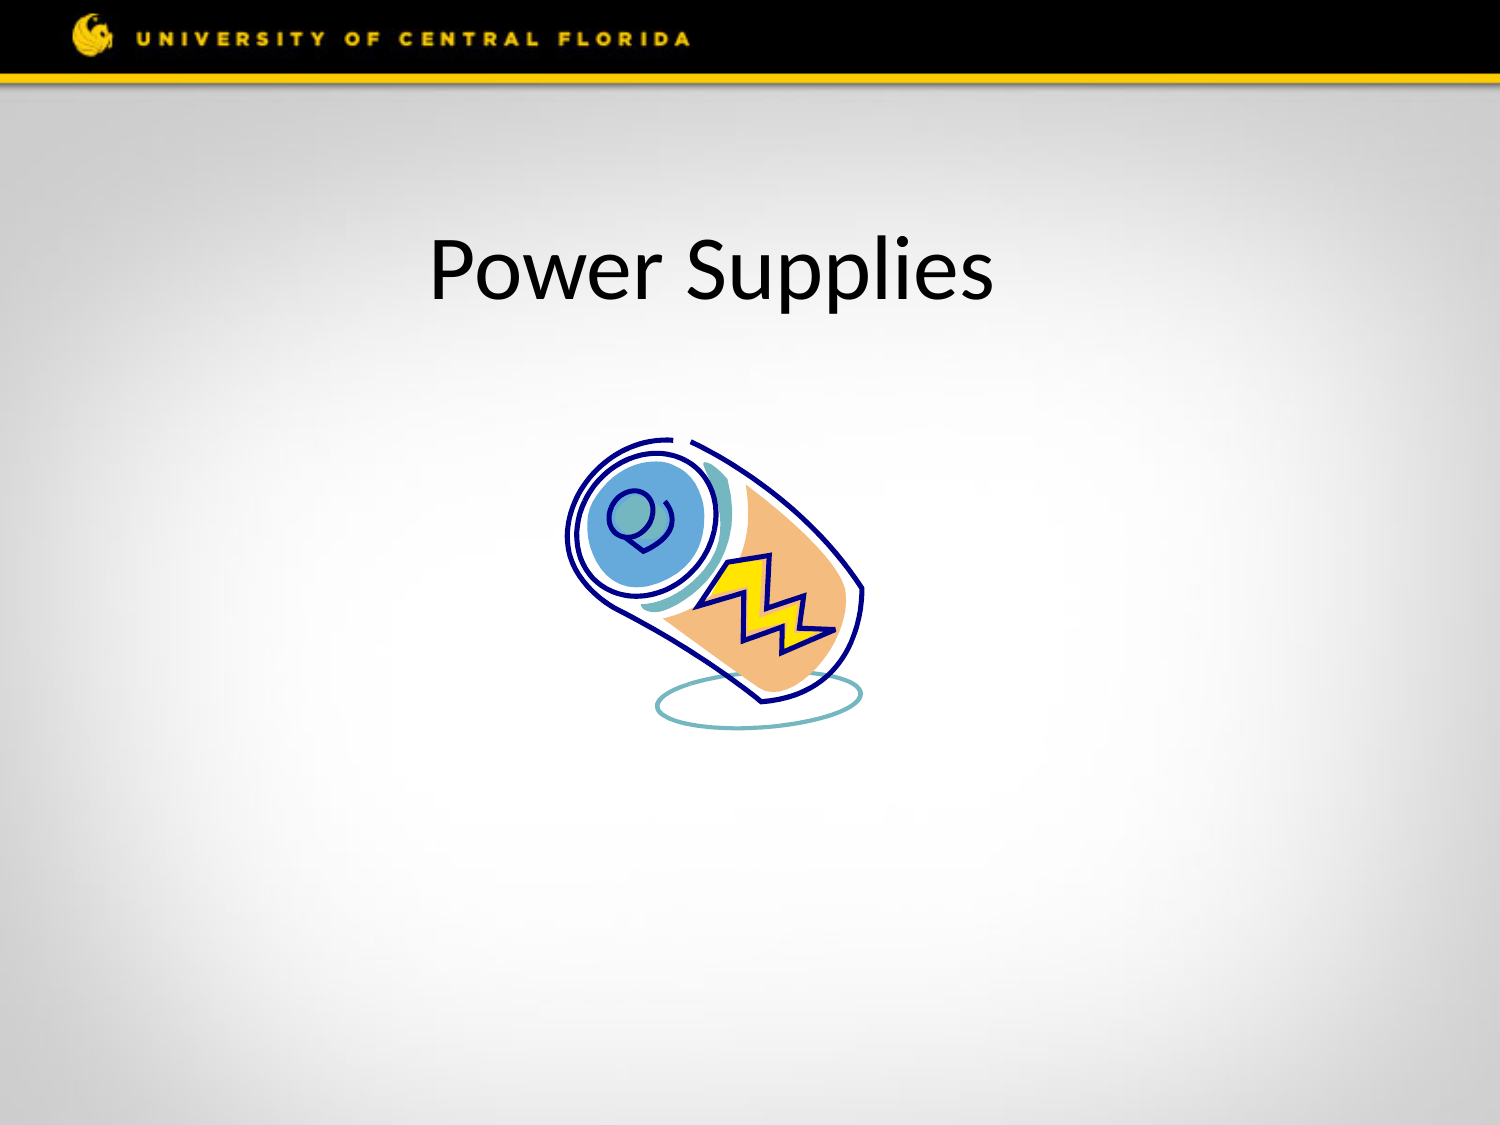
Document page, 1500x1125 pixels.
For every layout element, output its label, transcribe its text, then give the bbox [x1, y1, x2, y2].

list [564, 437, 869, 731]
title Power Supplies [37, 193, 1388, 332]
picture [0, 0, 1500, 1125]
